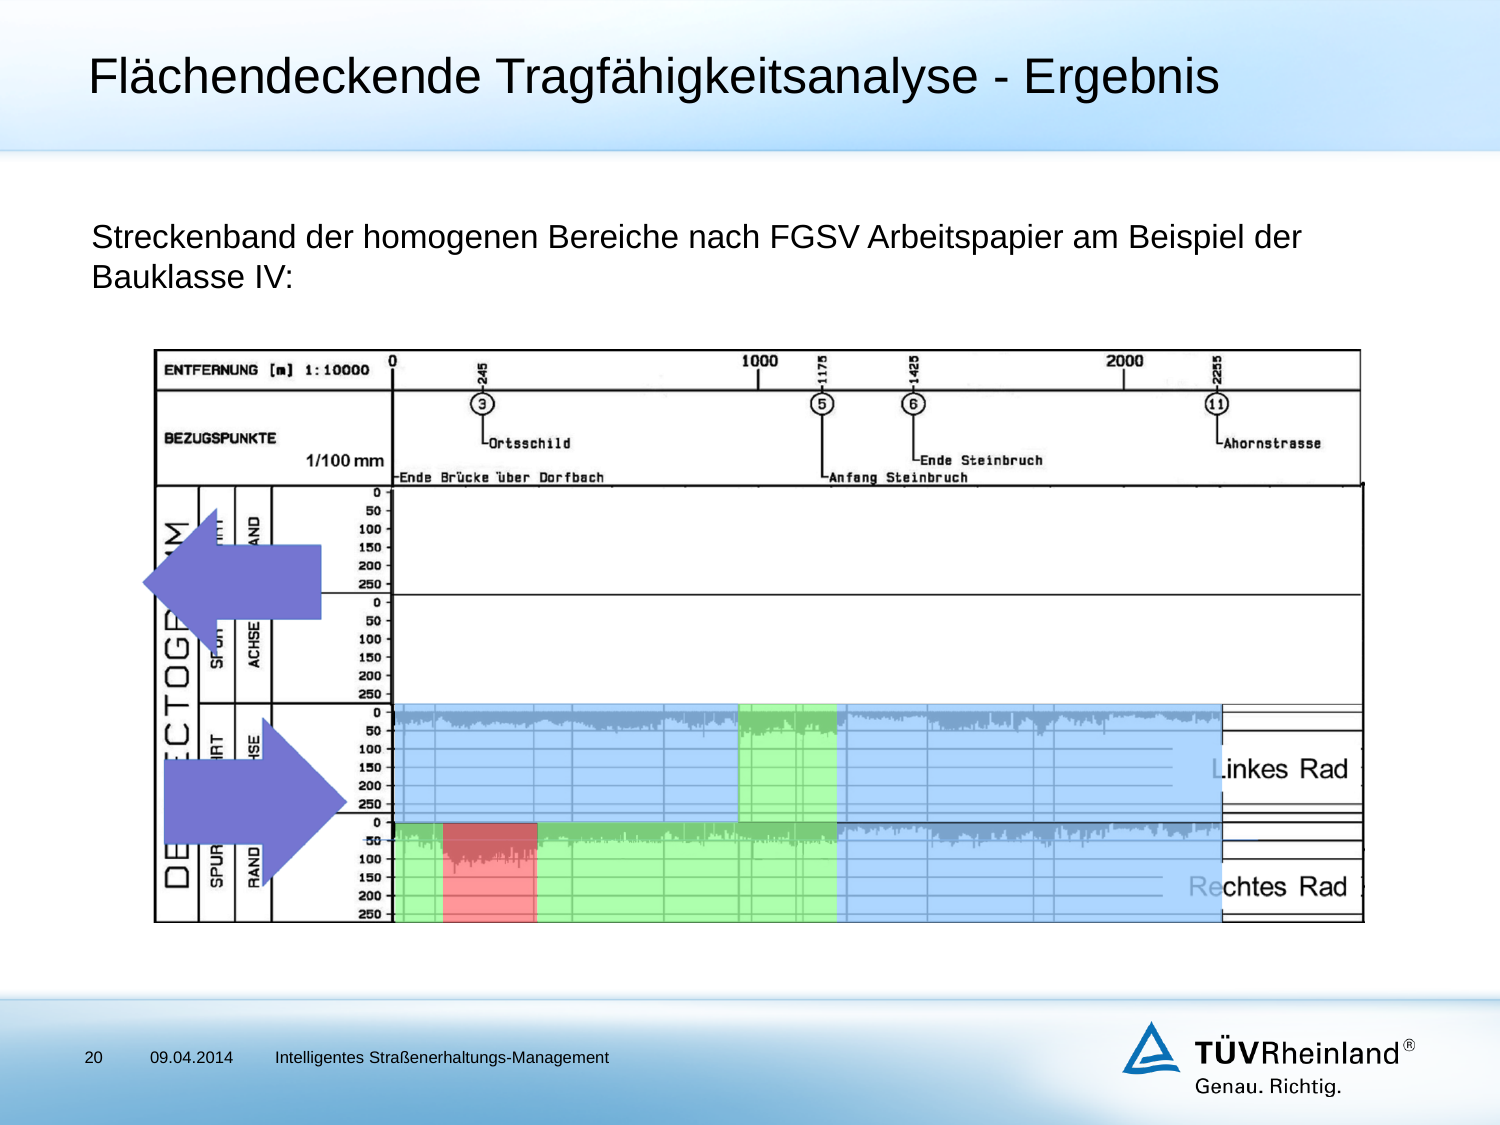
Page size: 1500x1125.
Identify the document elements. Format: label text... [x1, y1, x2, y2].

title Flächendeckende Tragfähigkeitsanalyse - Ergebnis [88, 0, 1409, 147]
picture [0, 0, 1500, 162]
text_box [141, 349, 1365, 924]
slide_number 20 [37, 1040, 150, 1094]
picture [0, 986, 1500, 1125]
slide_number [150, 1040, 275, 1100]
footer Intelligentes Straßenerhaltungs-Management [275, 1040, 863, 1125]
text_box Streckenband der homogenen Bereiche nach FGSV Arbeitspapier am Beispiel der Bauklasse IV: [76, 207, 1400, 303]
